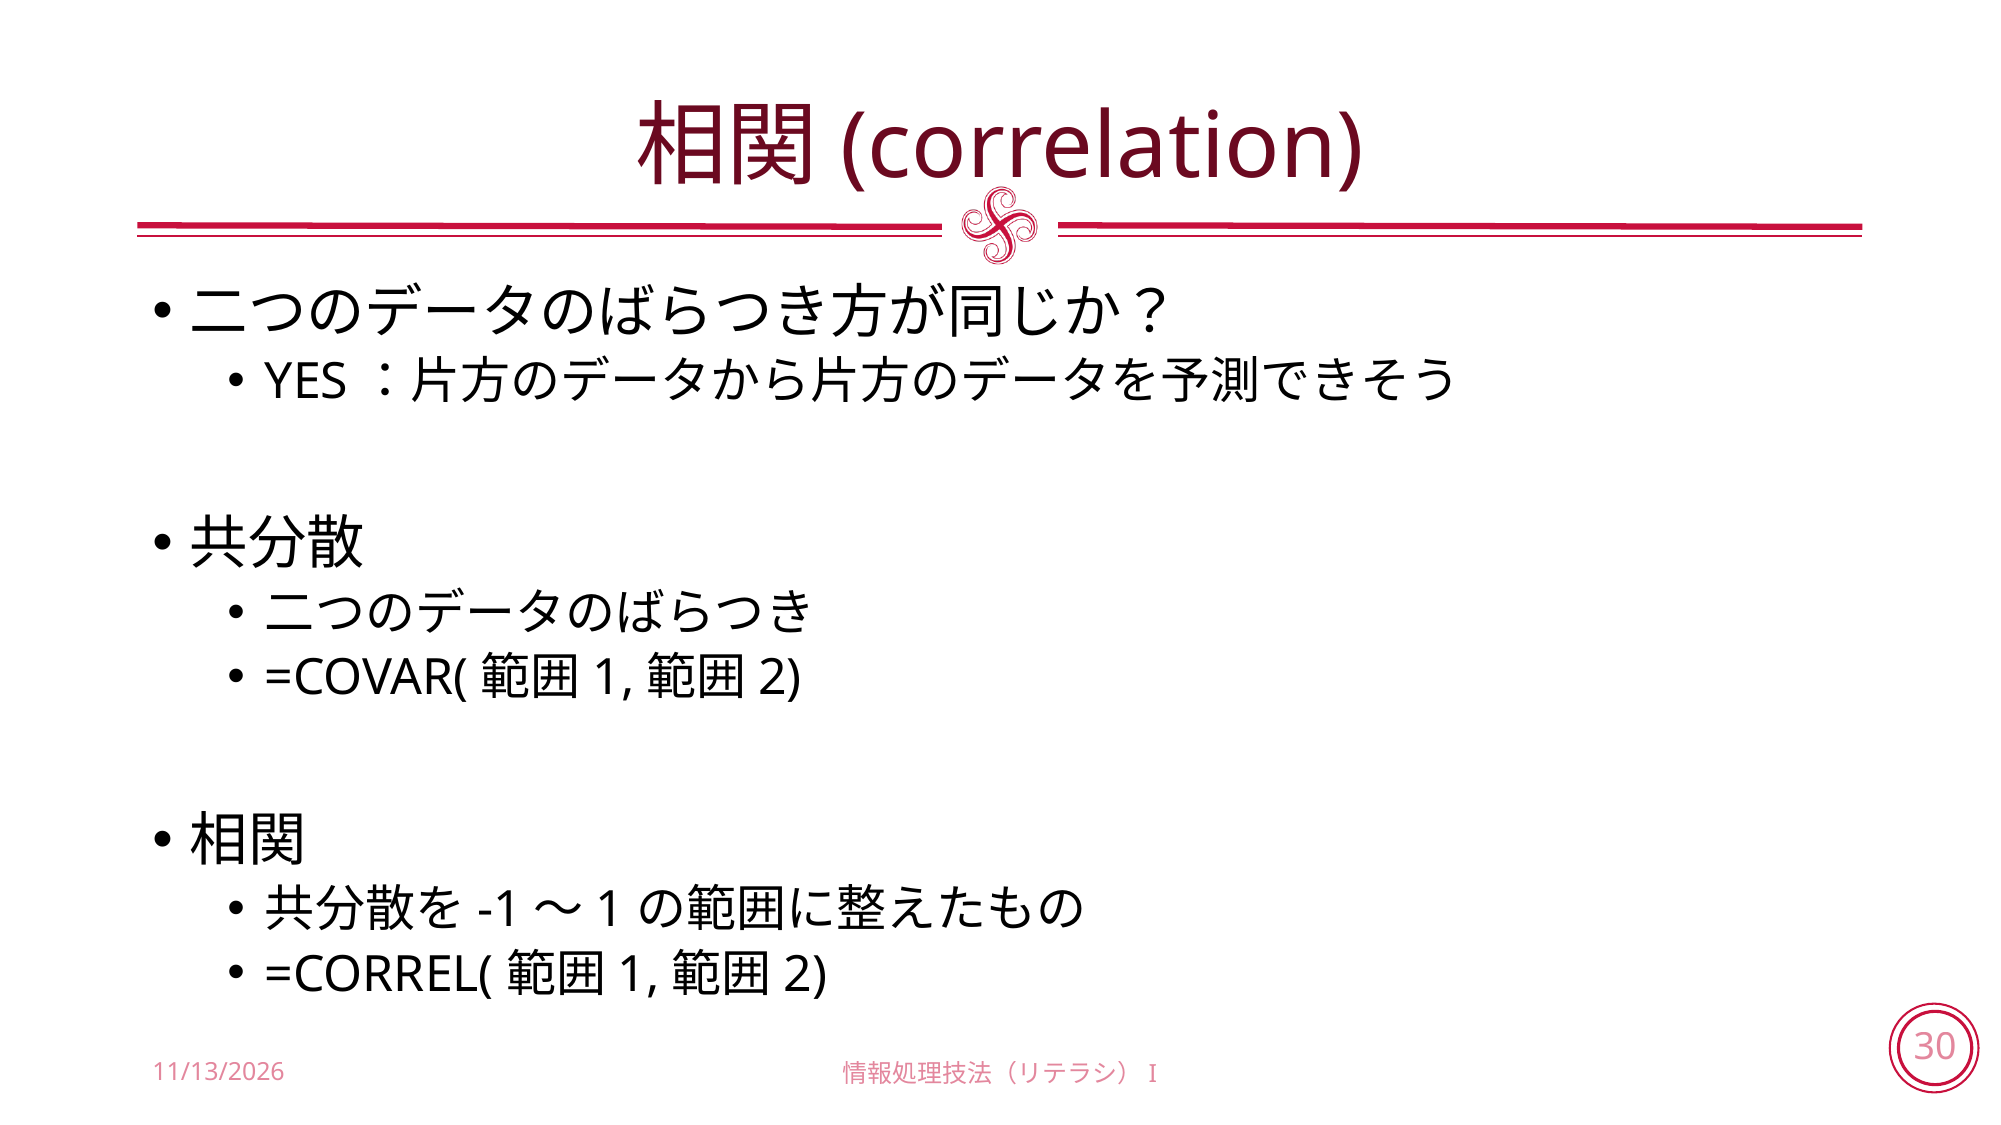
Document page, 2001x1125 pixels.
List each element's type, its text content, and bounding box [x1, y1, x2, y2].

list 二つのデータのばらつき方が同じか？ YES：片方のデータから片方のデータを予測できそう 共分散 二つのデータのばらつき =COVAR(範囲1,範囲2) 相関 共分散を-1～1の範囲に整えたもの =CORREL(範囲1,範囲2) [137, 274, 1863, 1014]
picture [959, 237, 1041, 268]
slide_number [137, 1042, 588, 1103]
footer 情報処理技法（リテラシ）I [662, 1042, 1338, 1103]
title 相関(correlation) [137, 59, 1863, 237]
